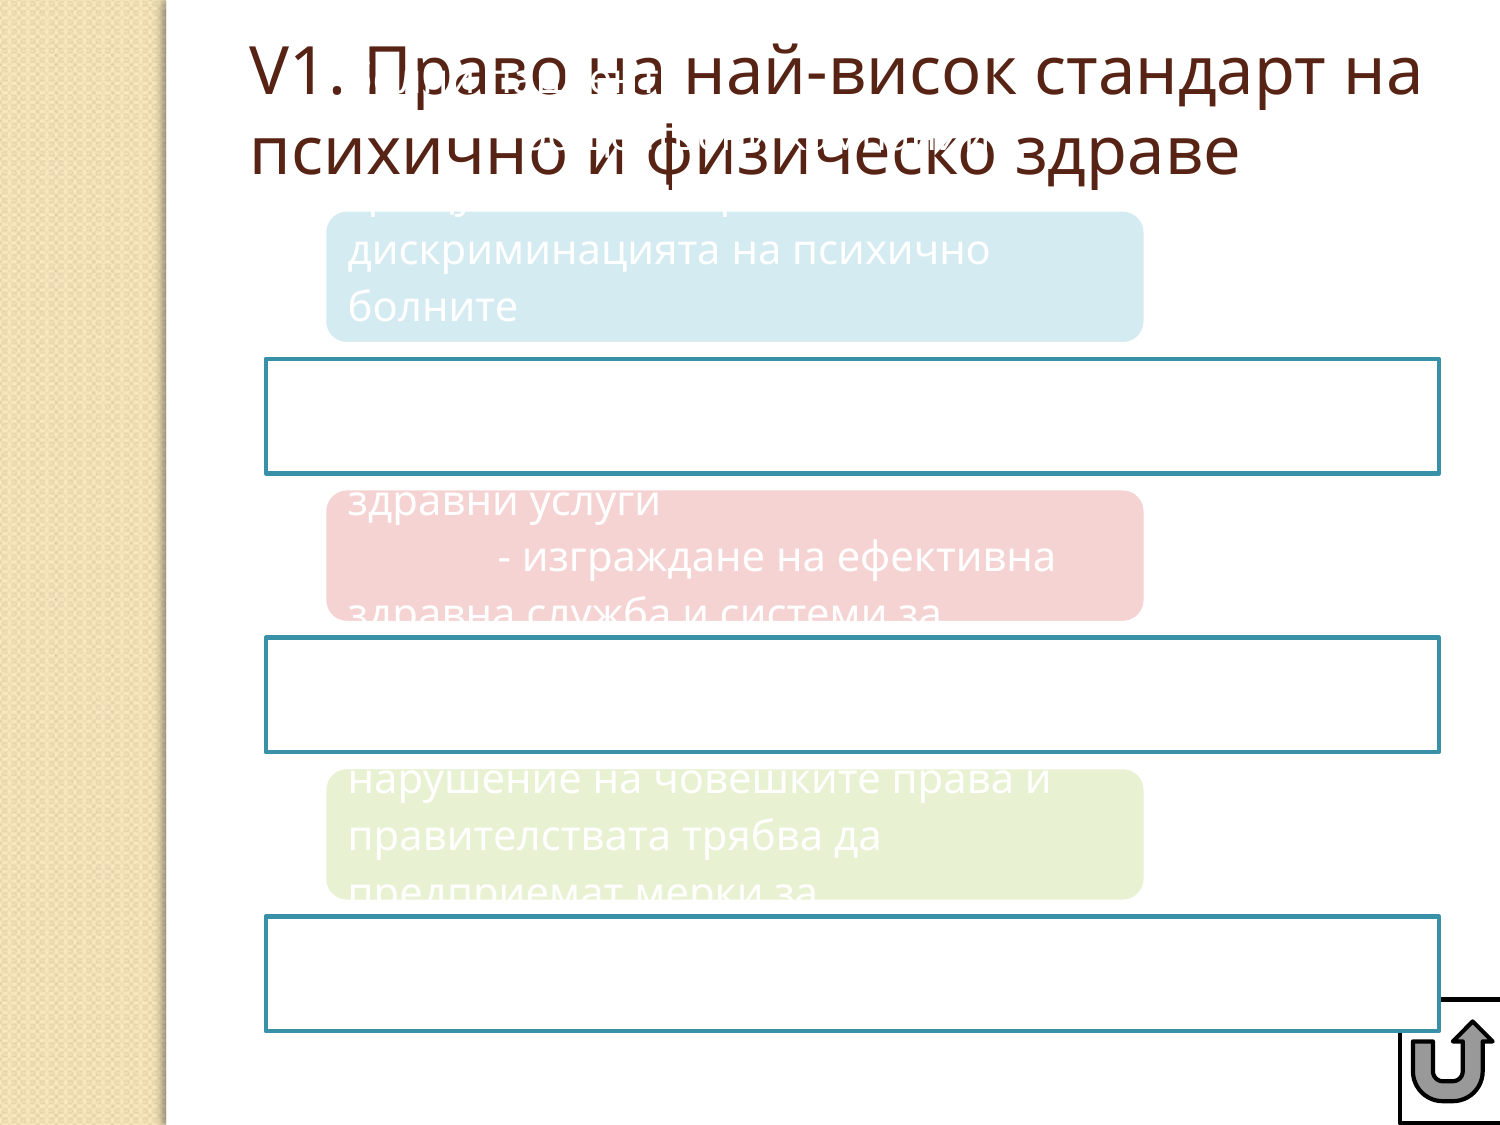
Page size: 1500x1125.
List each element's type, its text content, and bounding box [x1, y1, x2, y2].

text_box V1. Право на най-висок стандарт на психично и физическо здраве [235, 20, 1466, 209]
text_box [1398, 997, 1500, 1125]
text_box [265, 194, 1440, 1032]
picture [0, 0, 166, 1125]
